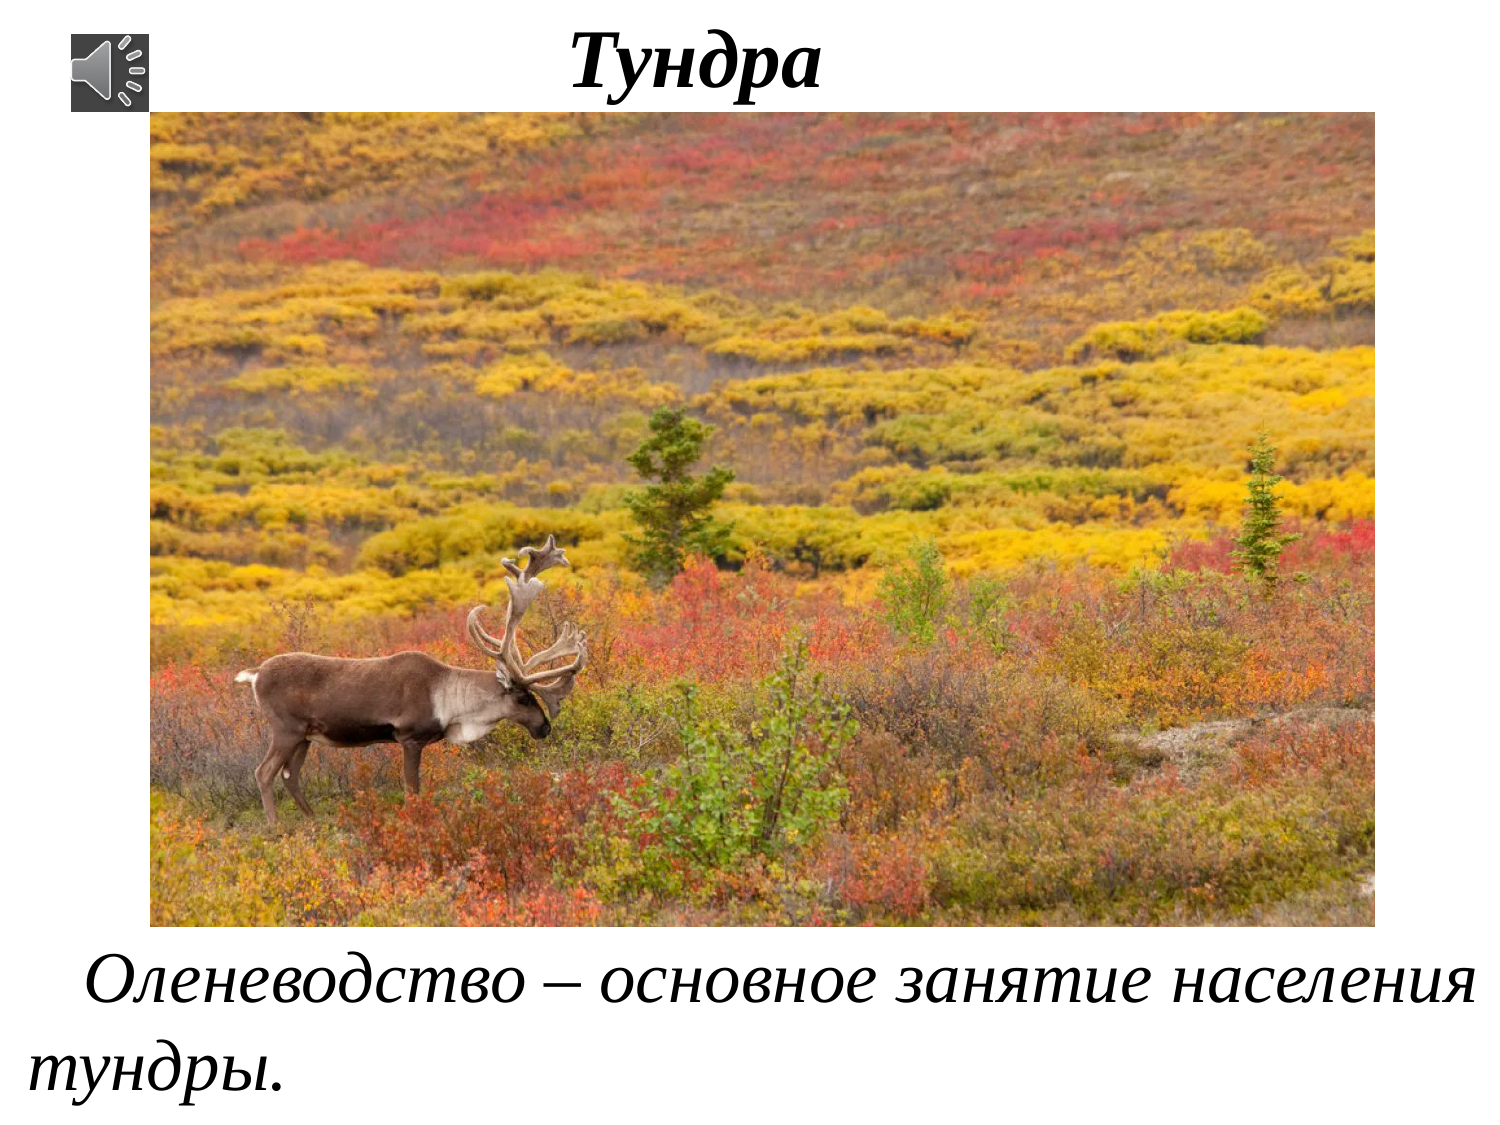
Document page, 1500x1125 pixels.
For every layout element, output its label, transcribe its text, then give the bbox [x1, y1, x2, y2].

picture [69, 32, 1375, 927]
text_box Тундра [551, 0, 838, 112]
text_box Оленеводство – основное занятие населения тундры. [12, 920, 1500, 1113]
